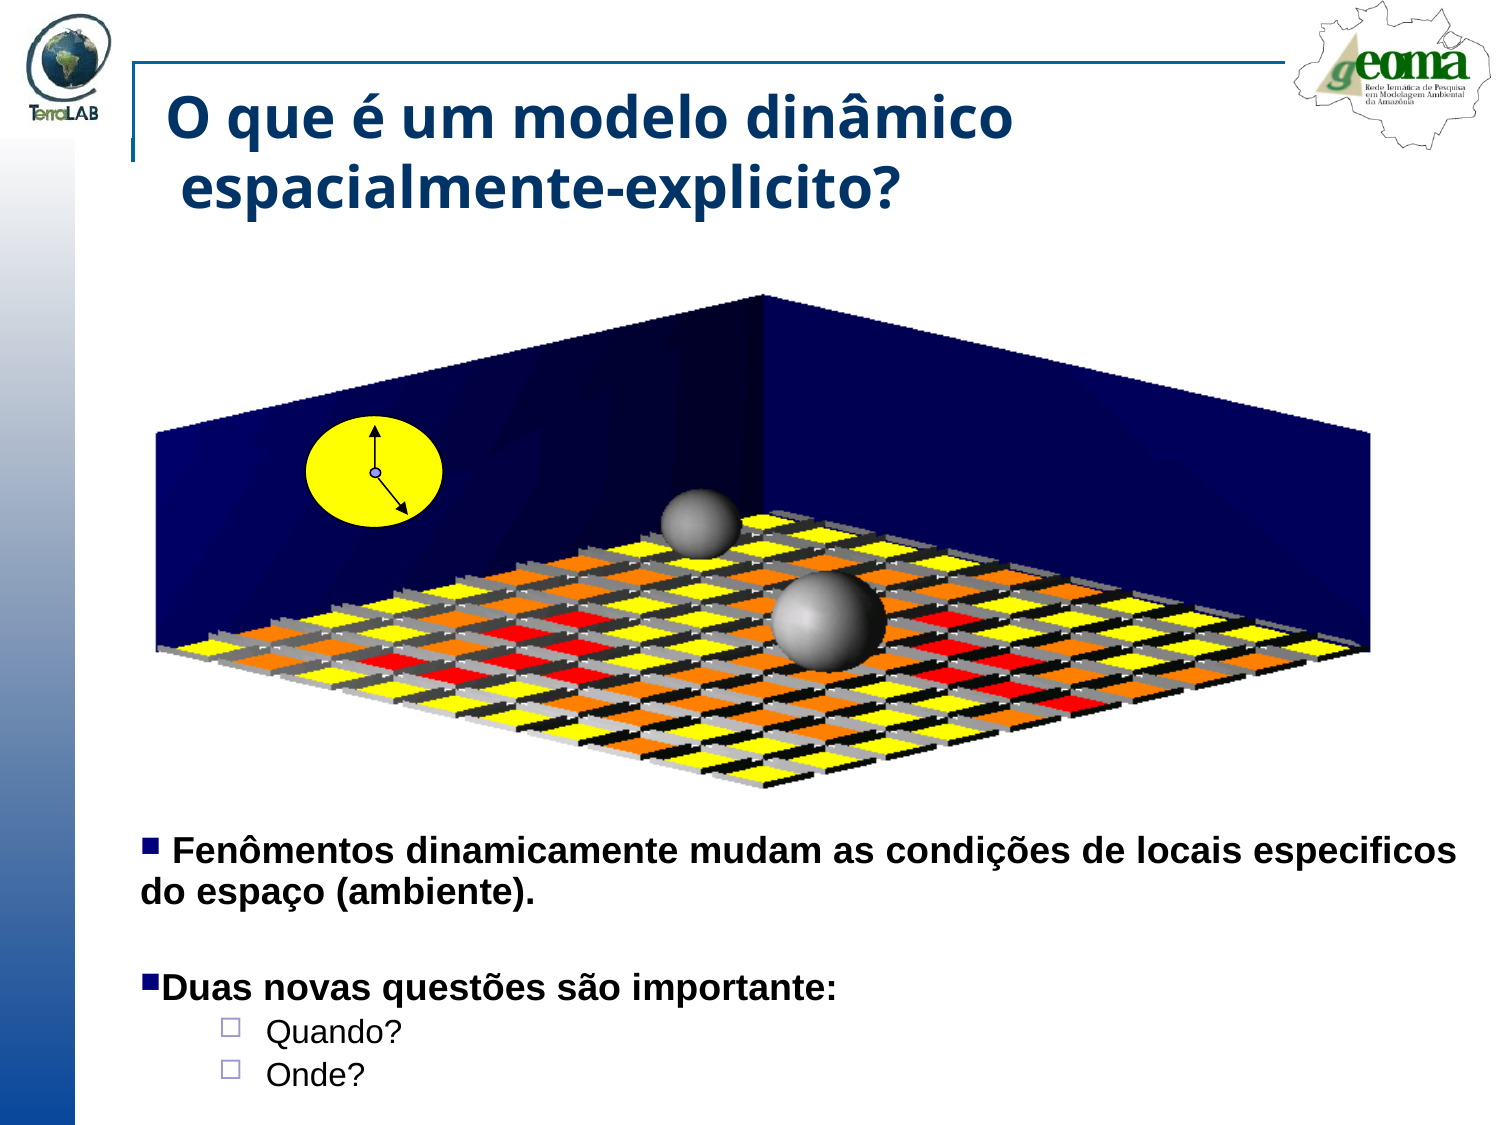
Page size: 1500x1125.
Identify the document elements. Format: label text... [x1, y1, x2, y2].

title O que é um modelo dinâmico espacialmente-explicito? [149, 56, 1500, 176]
picture [0, 0, 132, 138]
picture [1285, 0, 1500, 56]
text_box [137, 283, 1377, 801]
list Fenômentos dinamicamente mudam as condições de locais especificos do espaço (ambiente). Duas novas questões são importante: Quando? Onde? [124, 823, 1474, 1113]
